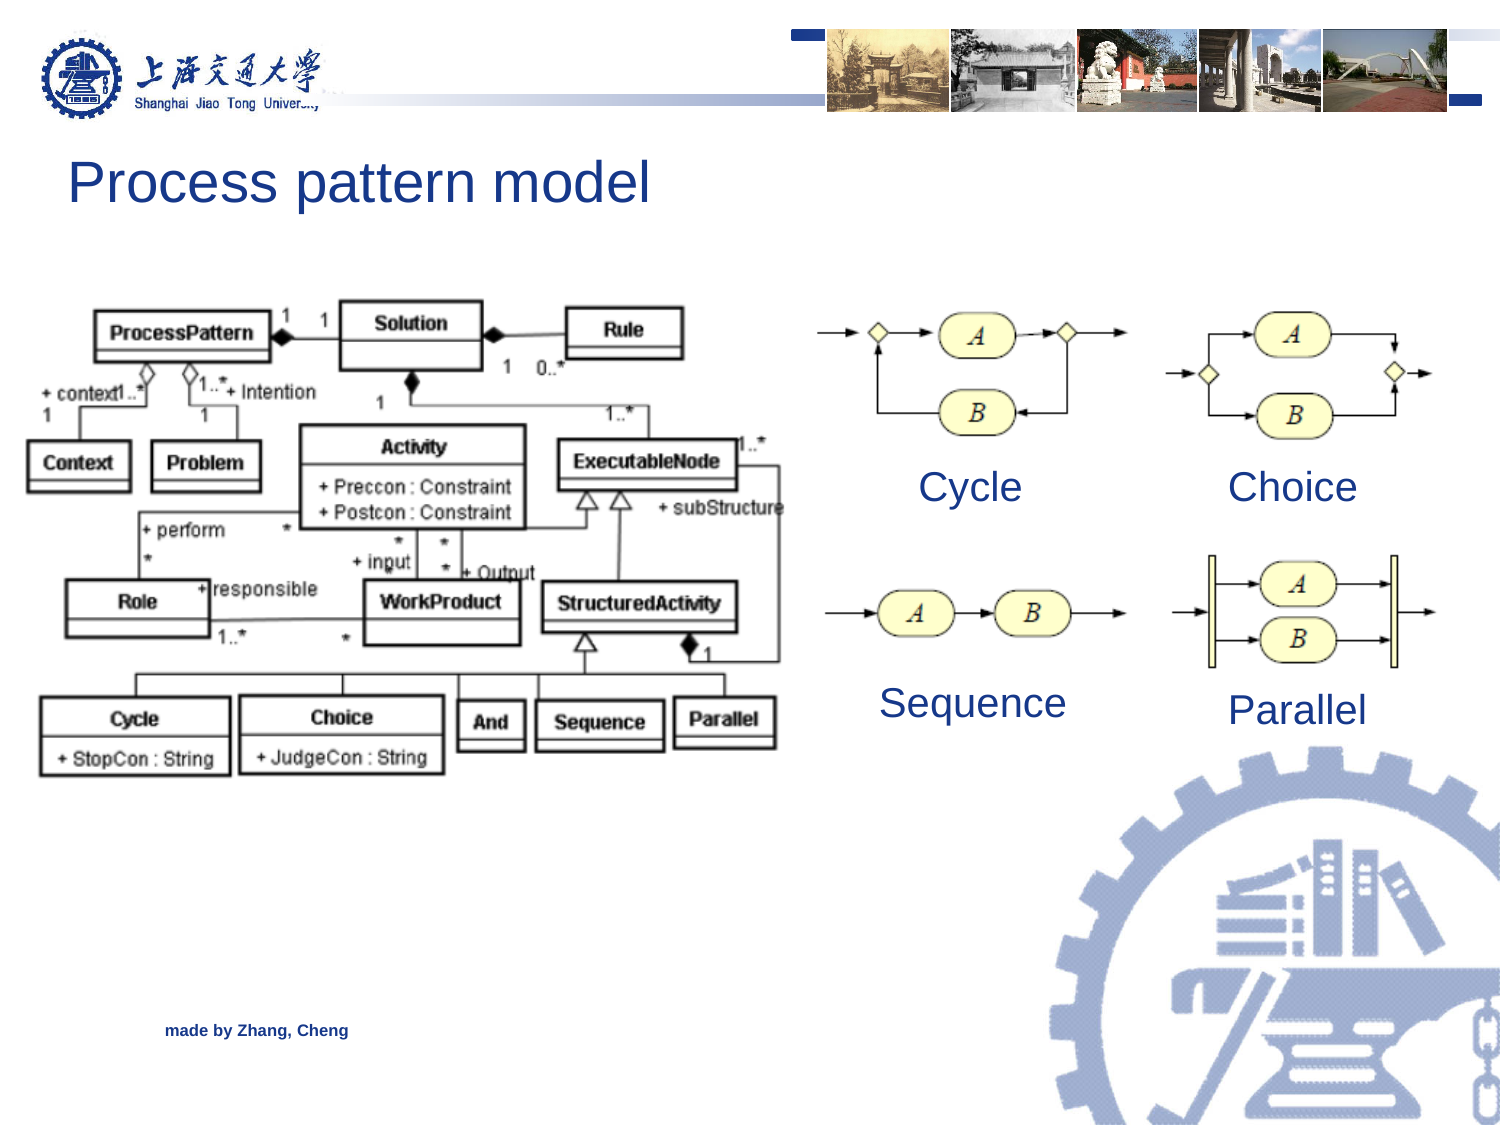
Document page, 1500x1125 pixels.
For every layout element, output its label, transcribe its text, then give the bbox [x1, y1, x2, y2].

text_box Choice [1213, 452, 1500, 518]
text_box Parallel [1213, 675, 1500, 740]
picture [1077, 29, 1197, 112]
text_box Sequence [864, 668, 1160, 734]
text_box Cycle [903, 452, 1199, 518]
picture [0, 0, 1500, 1125]
text_box made by Zhang, Cheng [150, 1012, 800, 1088]
picture [1323, 29, 1447, 112]
text_box Process pattern model [53, 137, 1500, 222]
picture [1199, 29, 1321, 112]
